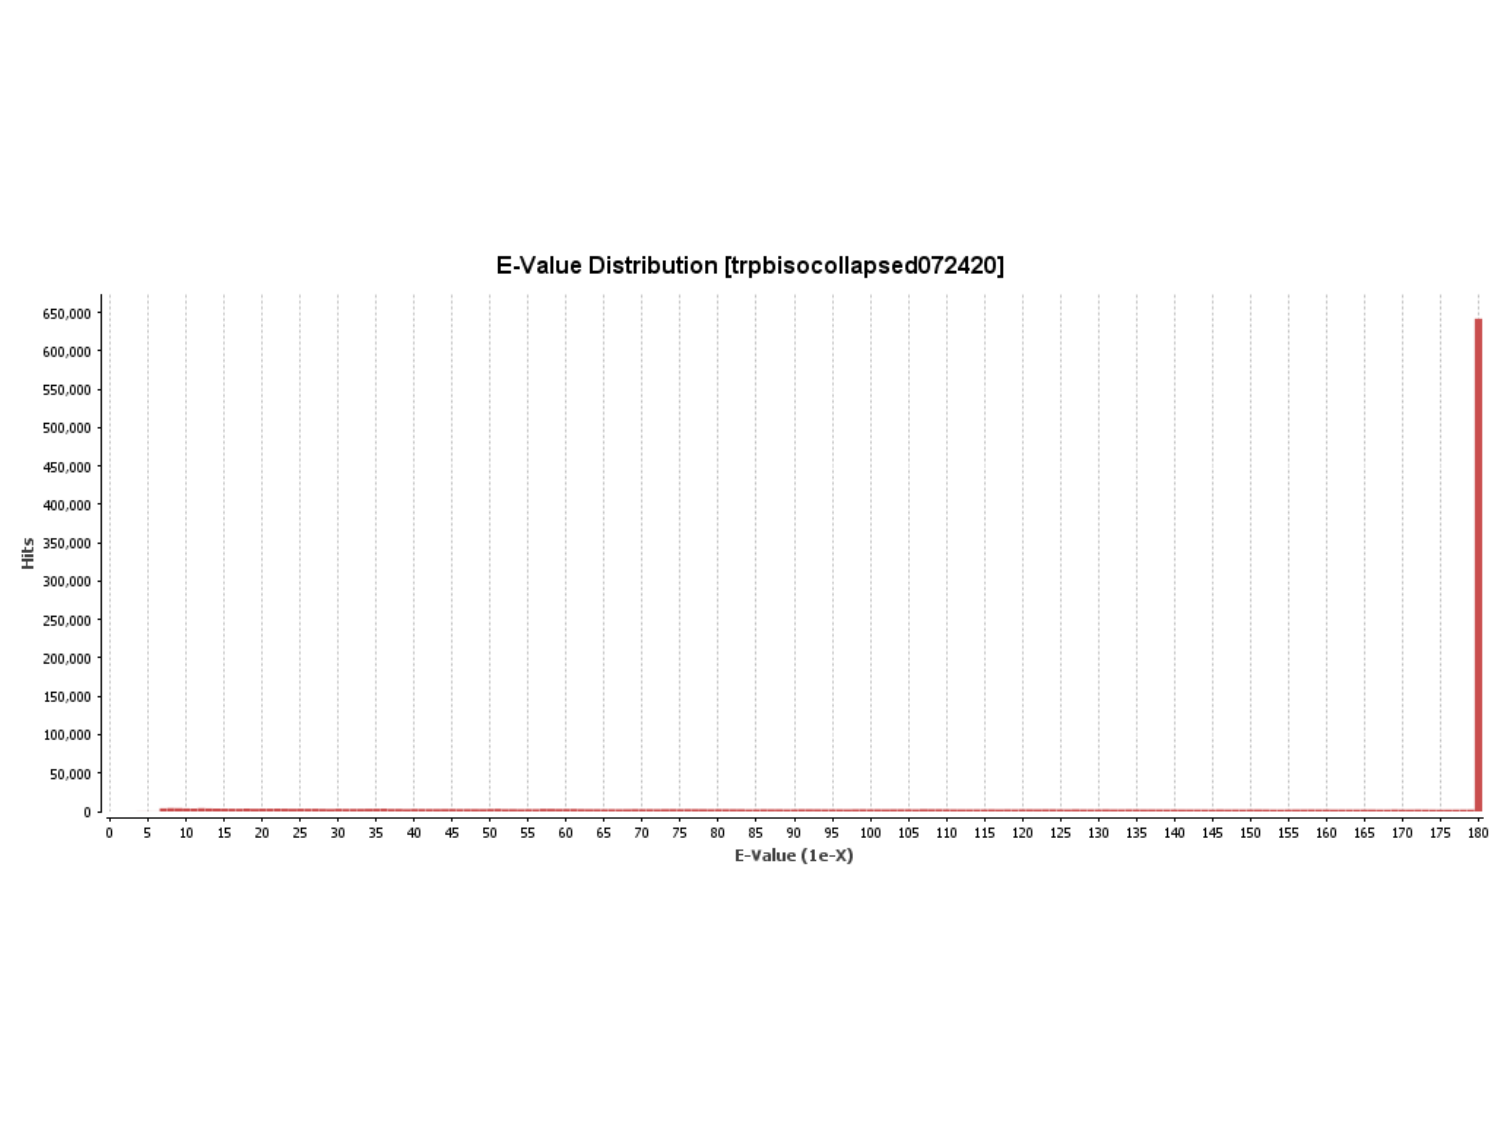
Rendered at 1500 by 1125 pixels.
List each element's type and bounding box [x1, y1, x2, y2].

picture [0, 249, 1500, 876]
